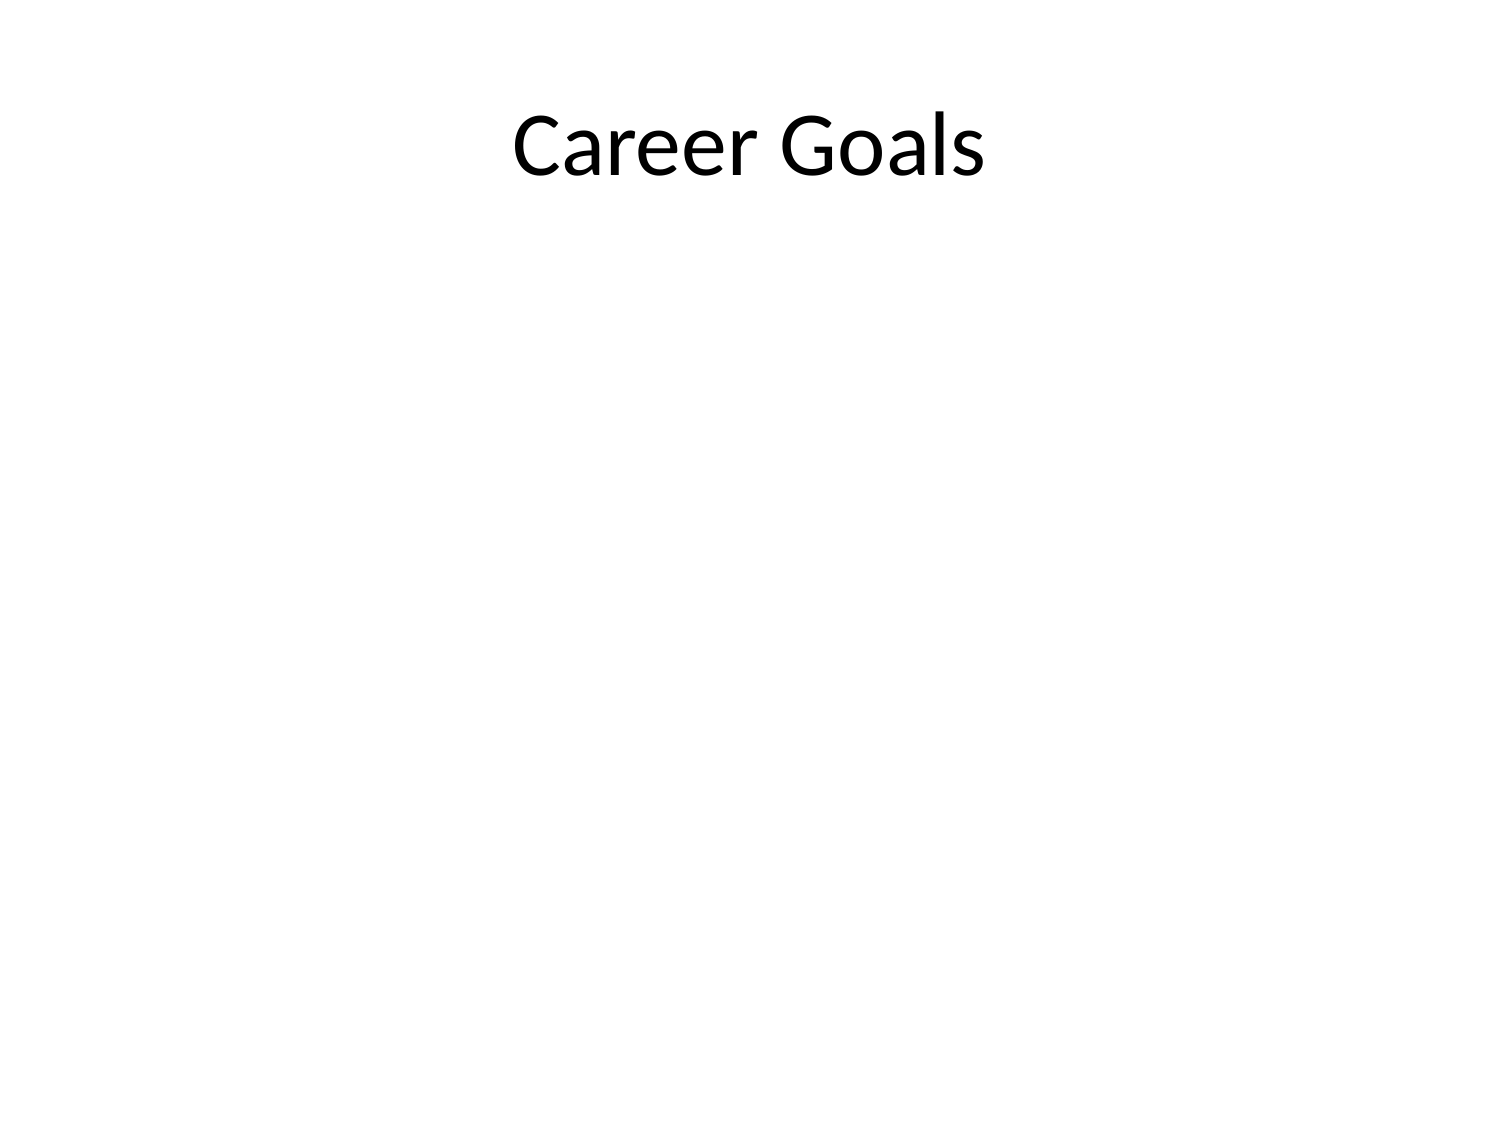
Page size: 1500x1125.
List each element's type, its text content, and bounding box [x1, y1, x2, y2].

title Career Goals [75, 45, 1425, 233]
